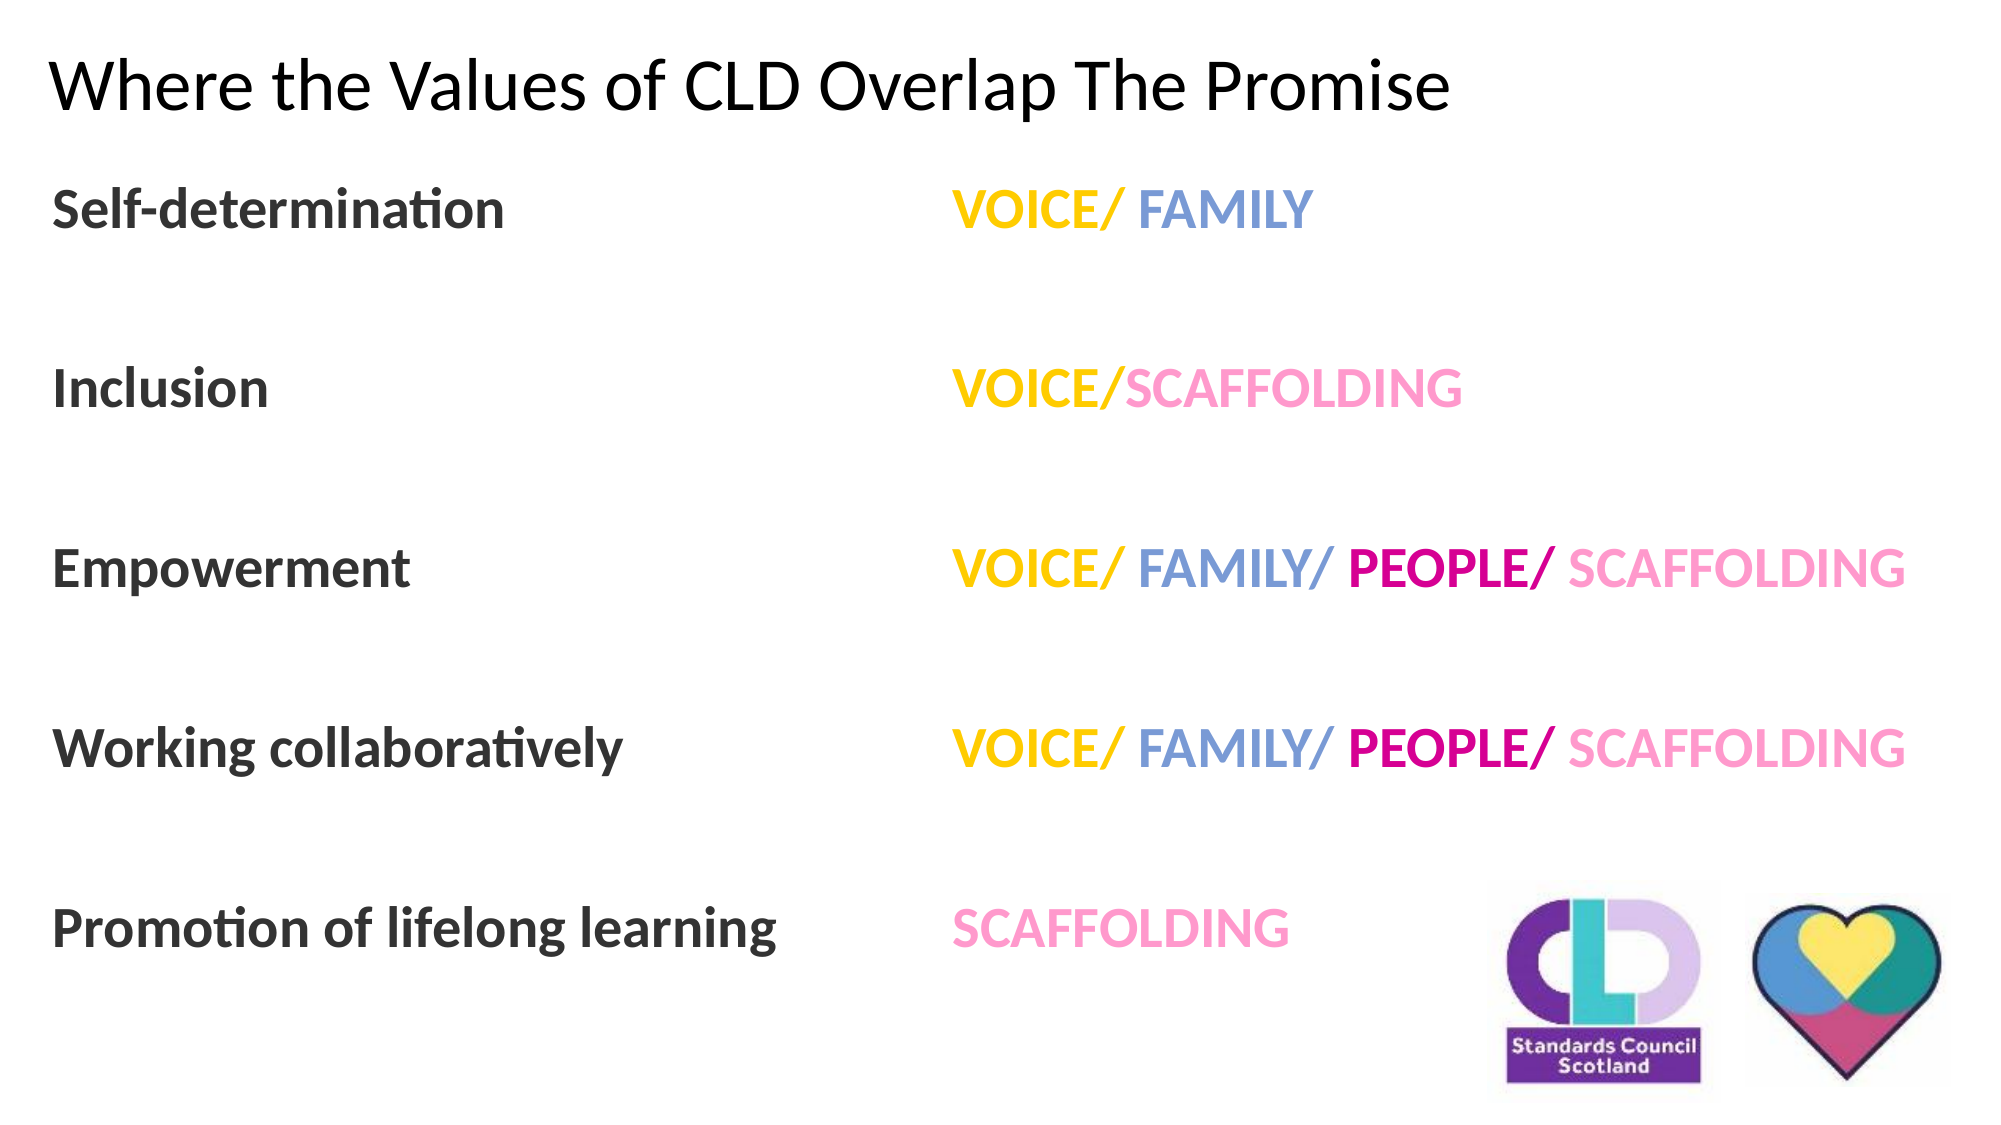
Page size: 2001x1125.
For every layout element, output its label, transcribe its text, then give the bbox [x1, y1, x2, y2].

picture [1487, 880, 1721, 1103]
picture [1745, 893, 1951, 1087]
text_box Self-determination VOICE/ FAMILY Inclusion VOICE/SCAFFOLDING Empowerment VOICE/ FAMILY/ PEOPLE/ SCAFFOLDING Working collaboratively VOICE/ FAMILY/ PEOPLE/ SCAFFOLDING Promotion of lifelong learning SCAFFOLDING [38, 162, 1978, 967]
title Where the Values of CLD Overlap The Promise [33, 28, 1915, 232]
